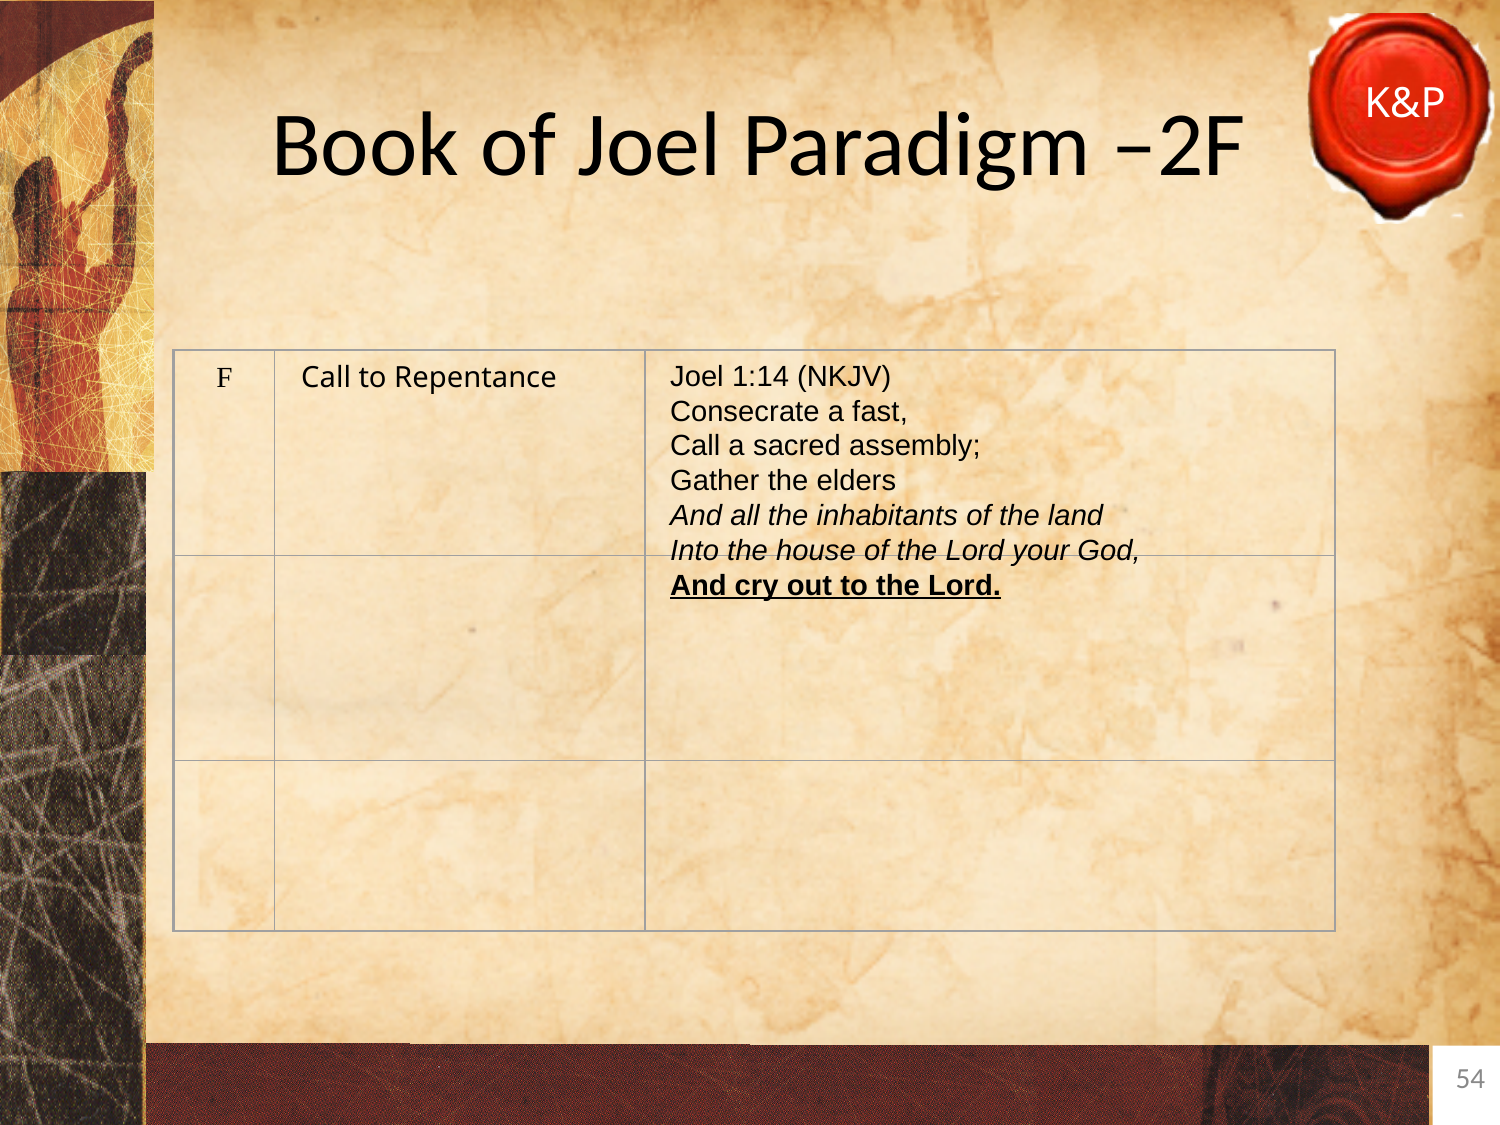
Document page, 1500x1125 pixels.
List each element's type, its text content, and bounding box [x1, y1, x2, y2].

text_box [173, 349, 1336, 932]
title Book of Joel Paradigm –2F [228, 45, 1291, 233]
picture [0, 0, 1500, 1125]
